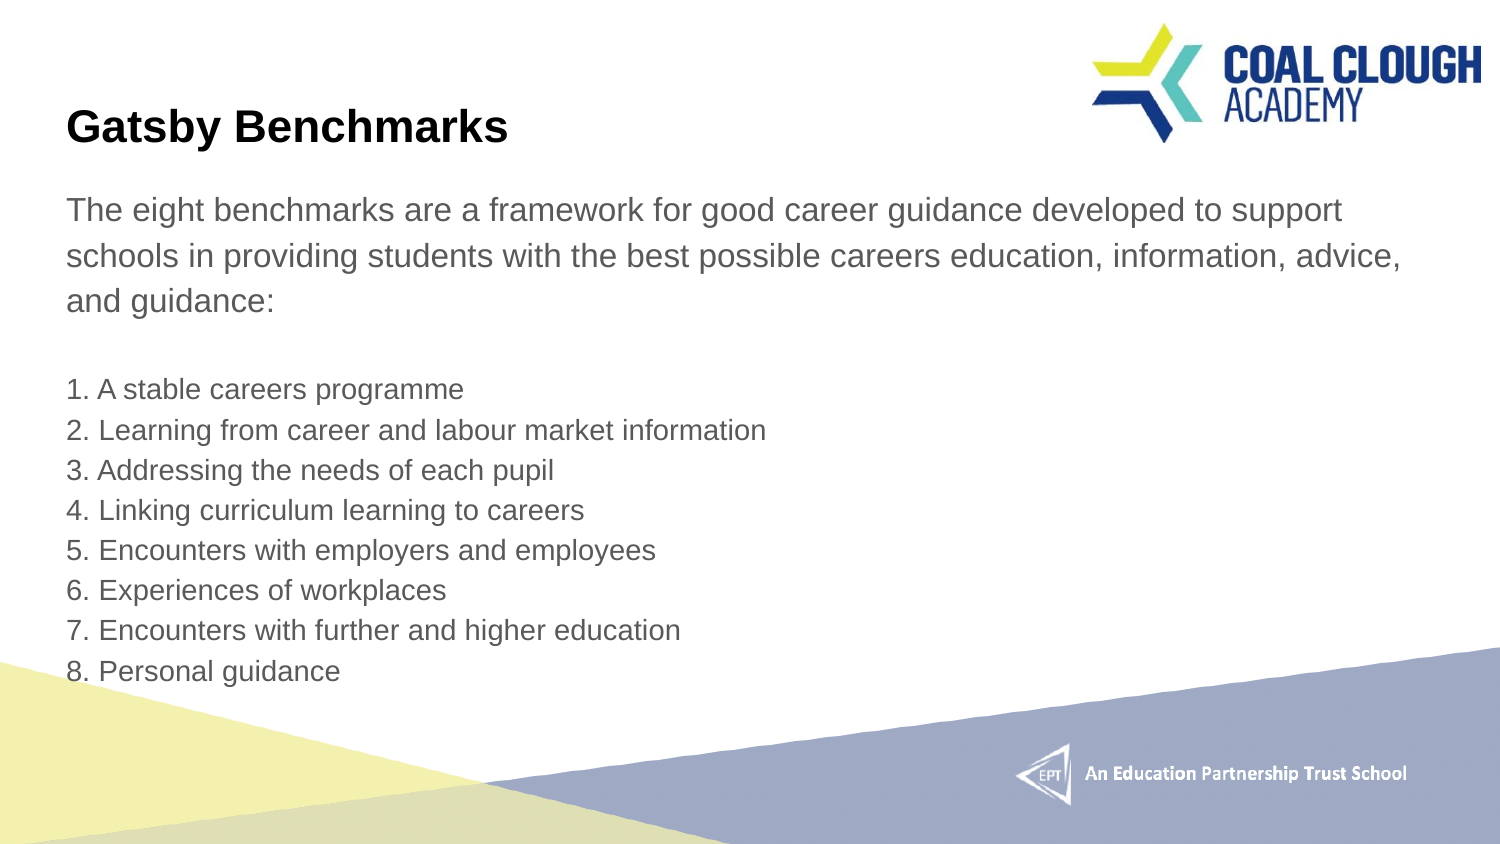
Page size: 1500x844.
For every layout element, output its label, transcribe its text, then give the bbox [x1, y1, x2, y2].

list The eight benchmarks are a framework for good career guidance developed to support schools in providing students with the best possible careers education, information, advice, and guidance: 1. A stable careers programme 2. Learning from career and labour market information 3. Addressing the needs of each pupil 4. Linking curriculum learning to careers 5. Encounters with employers and employees 6. Experiences of workplaces 7. Encounters with further and higher education 8. Personal guidance [51, 166, 1449, 728]
picture [1092, 23, 1481, 143]
title Gatsby Benchmarks [51, 72, 1449, 166]
